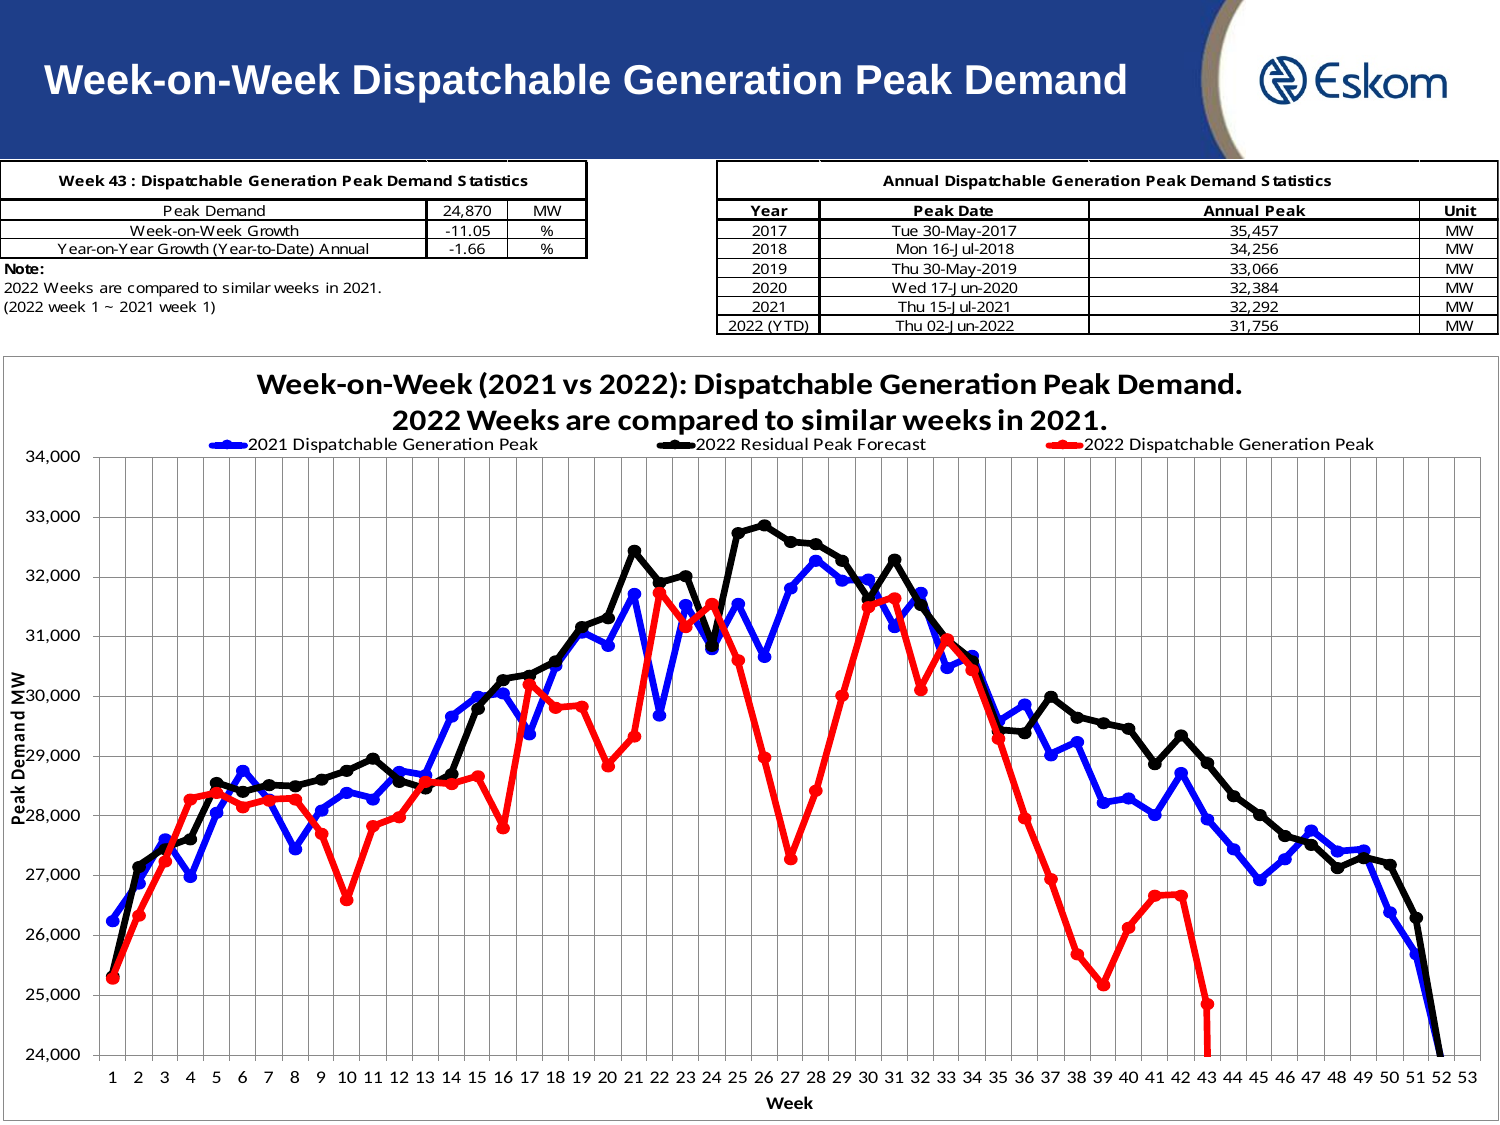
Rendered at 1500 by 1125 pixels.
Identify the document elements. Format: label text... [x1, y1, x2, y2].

picture [1257, 55, 1450, 105]
text_box Week-on-Week Dispatchable Generation Peak Demand [29, 27, 1176, 137]
picture [0, 160, 1500, 1125]
picture [0, 0, 1246, 159]
